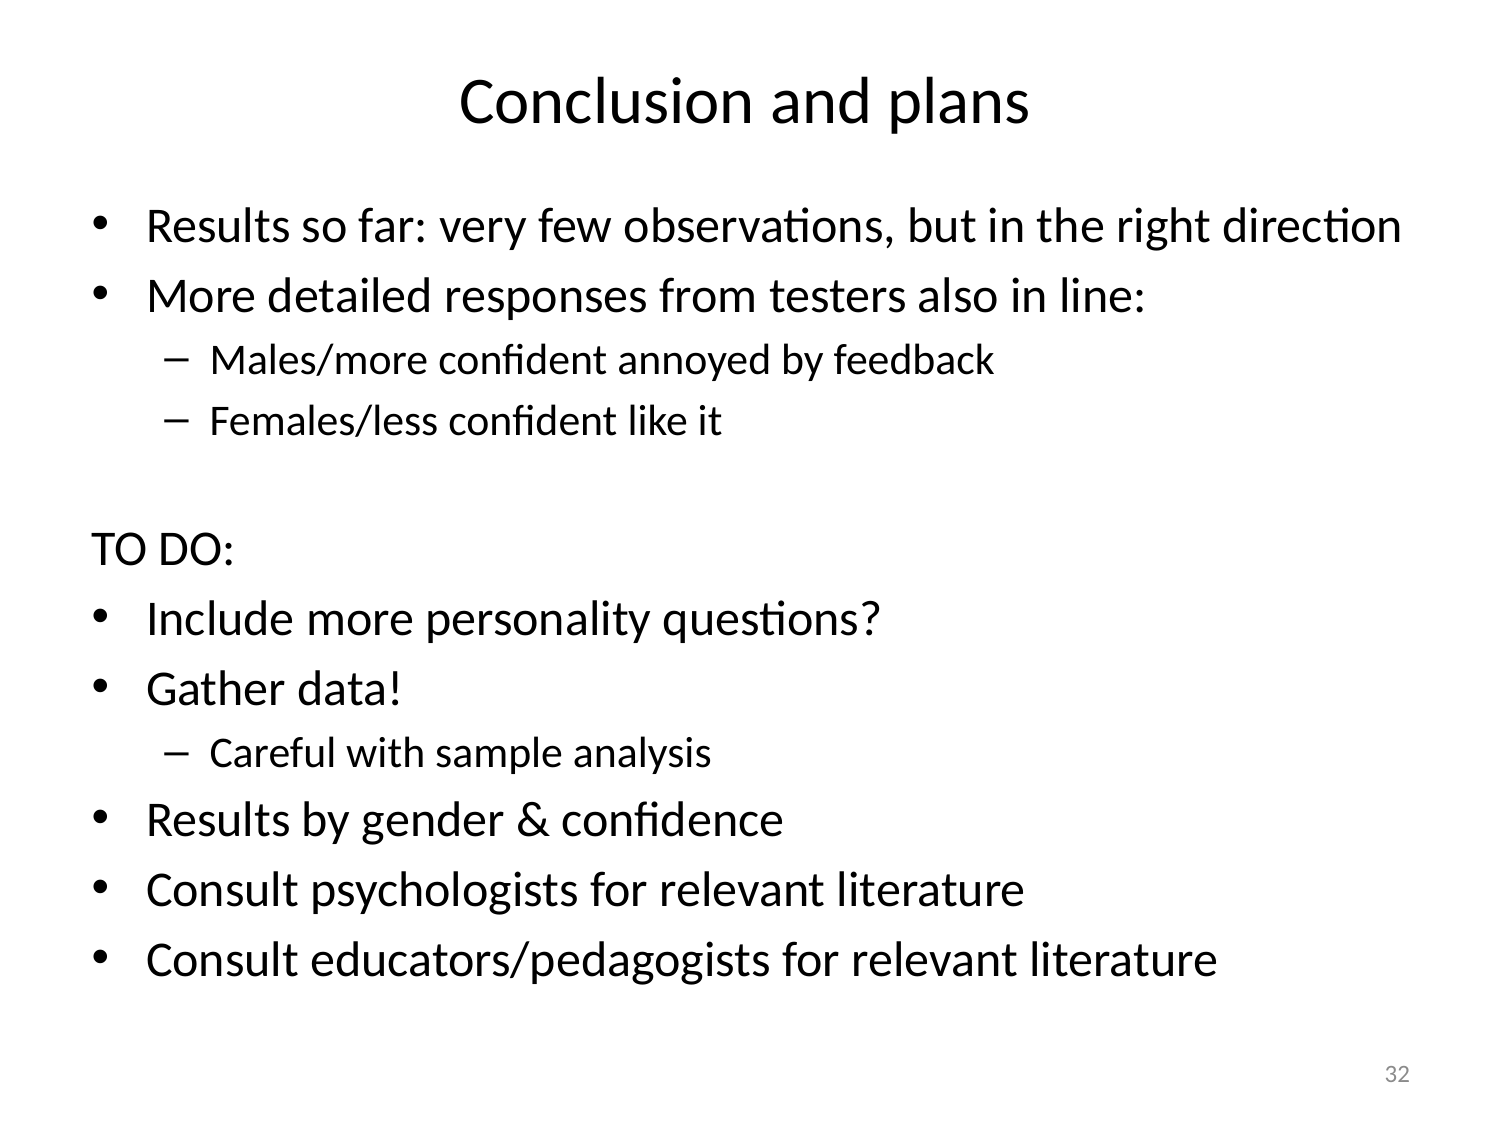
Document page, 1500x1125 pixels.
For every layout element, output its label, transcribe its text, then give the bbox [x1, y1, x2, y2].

title Conclusion and plans [64, 45, 1425, 149]
slide_number 32 [1074, 1042, 1425, 1103]
list Results so far: very few observations, but in the right direction More detailed responses from testers also in line: Males/more confident annoyed by feedback Females/less confident like it TO DO: Include more personality questions? Gather data! Careful with sample analysis Results by gender & confidence Consult psychologists for relevant literature Consult educators/pedagogists for relevant literature [76, 184, 1427, 1012]
